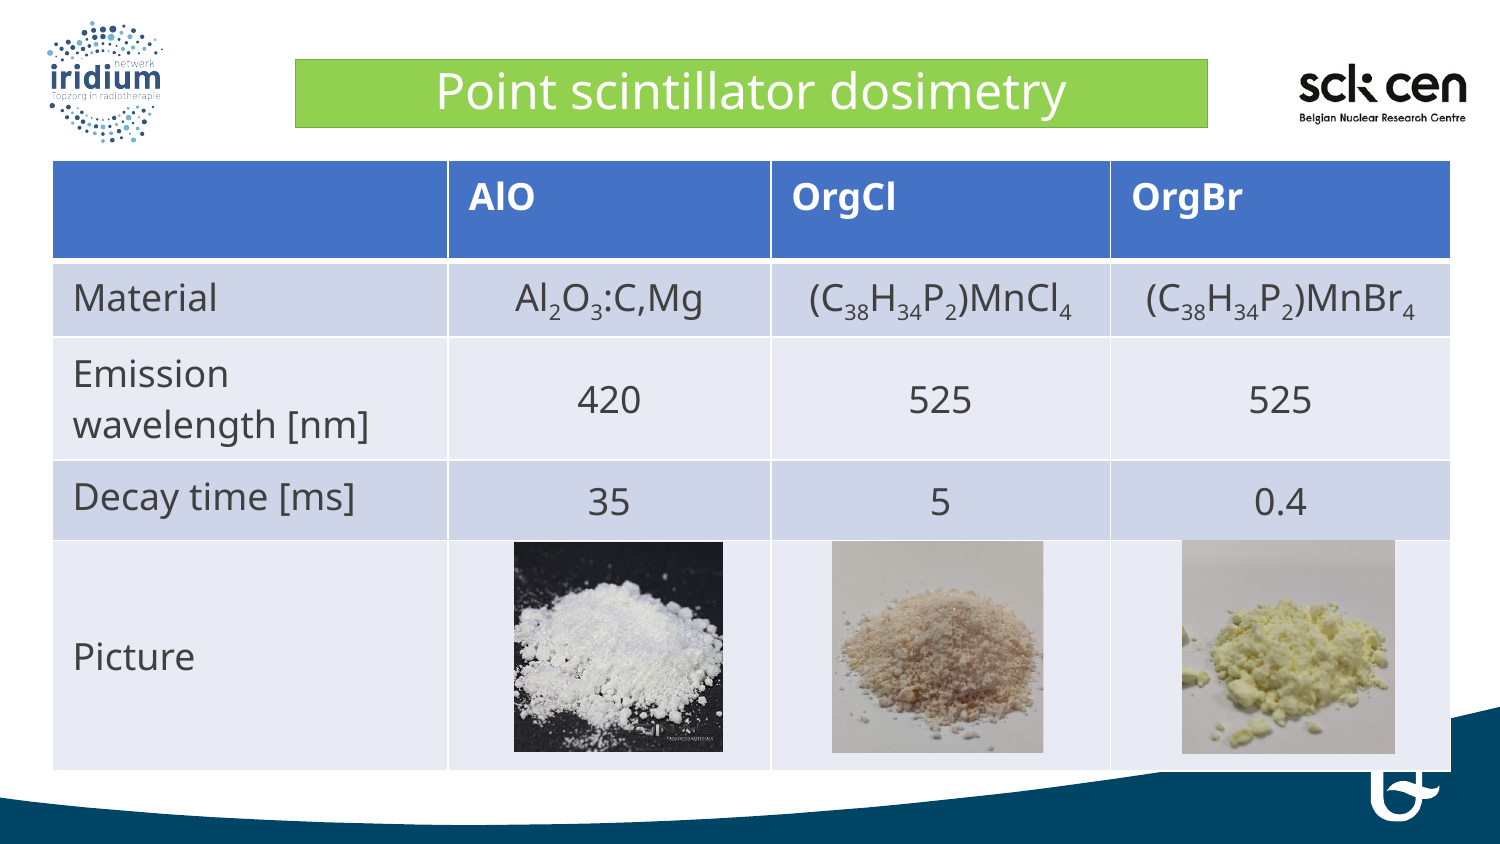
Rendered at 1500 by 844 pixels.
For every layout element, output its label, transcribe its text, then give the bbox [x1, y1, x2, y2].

table_cell 0.4 [1111, 461, 1450, 540]
picture [1296, 44, 1468, 143]
table_cell [1111, 541, 1450, 770]
table_header OrgBr [1111, 161, 1450, 258]
picture [1182, 540, 1395, 754]
table_cell Emission wavelength [nm] [53, 338, 447, 459]
table_cell [449, 541, 770, 770]
table_cell 5 [772, 461, 1110, 540]
table_cell Al2O3:C,Mg [449, 264, 770, 336]
table_cell 525 [772, 338, 1110, 459]
table_cell 420 [449, 338, 770, 459]
table_cell (C38H34P2)MnCl4 [772, 264, 1110, 336]
table_cell 525 [1111, 338, 1450, 459]
table_header OrgCl [772, 161, 1110, 258]
title Point scintillator dosimetry [295, 59, 1208, 128]
table_cell [772, 541, 1110, 770]
picture [47, 21, 163, 143]
table_cell Decay time [ms] [53, 461, 447, 540]
table_cell Picture [53, 541, 447, 770]
table_header [53, 161, 447, 258]
picture [513, 542, 723, 752]
table_cell 35 [449, 461, 770, 540]
table_cell (C38H34P2)MnBr4 [1111, 264, 1450, 336]
table_header AlO [449, 161, 770, 258]
picture [832, 541, 1044, 753]
table_cell Material [53, 264, 447, 336]
